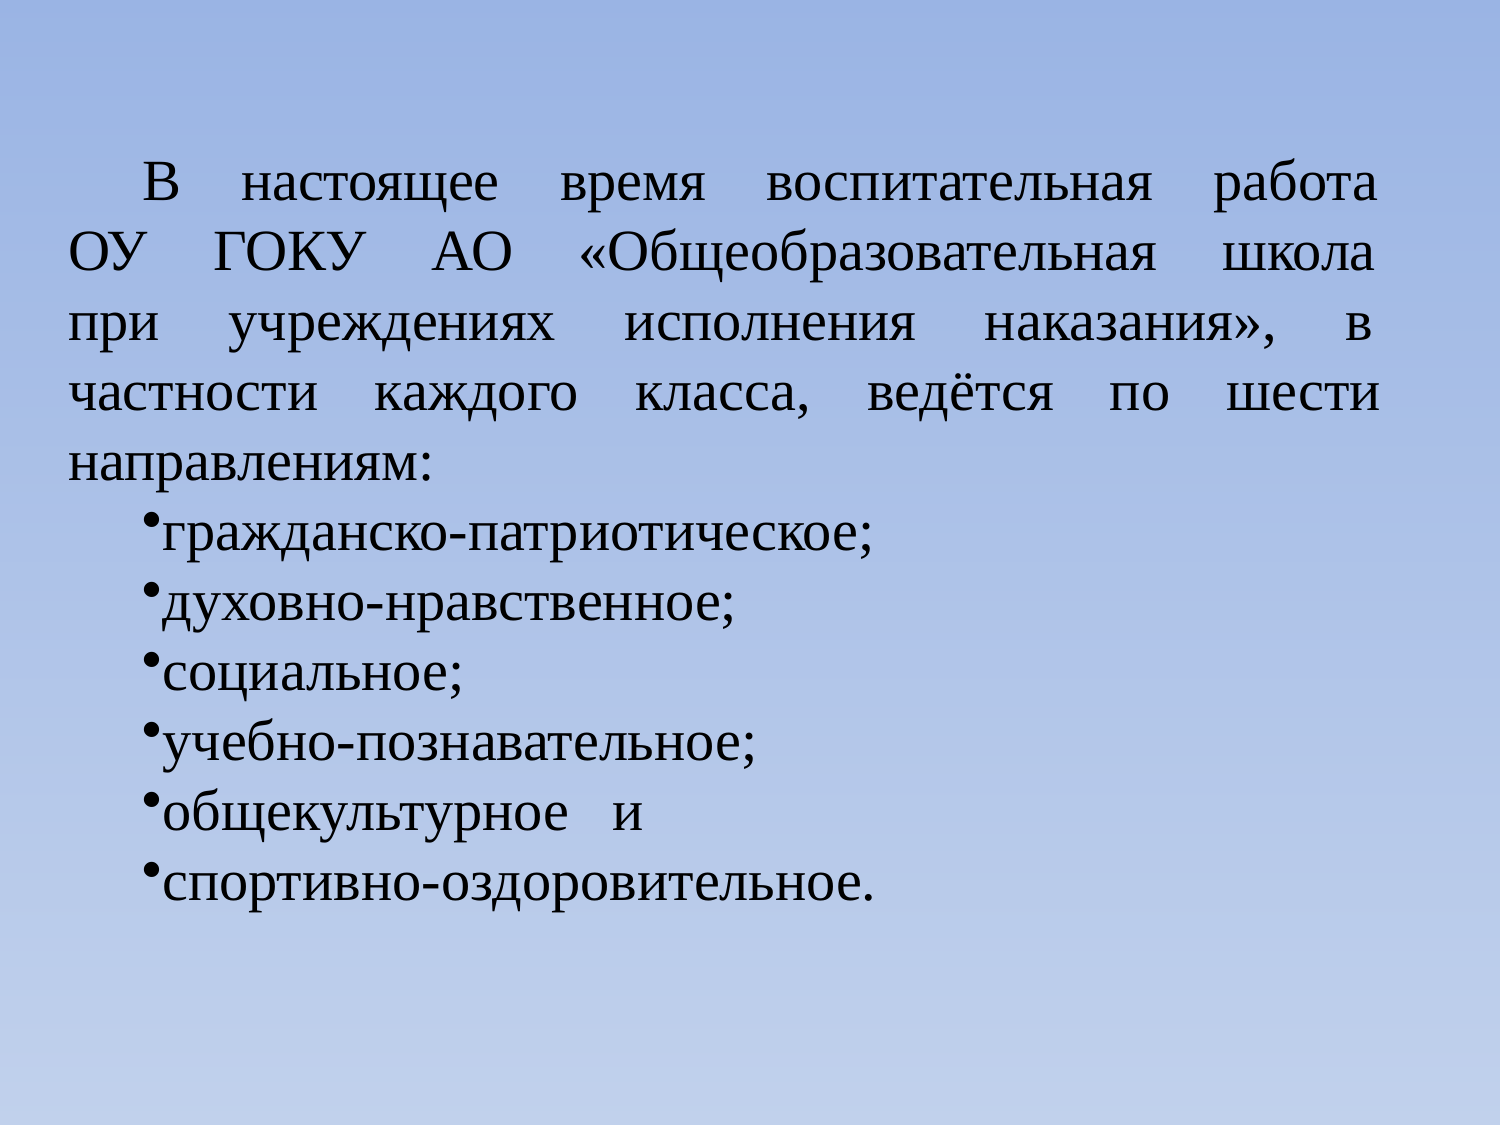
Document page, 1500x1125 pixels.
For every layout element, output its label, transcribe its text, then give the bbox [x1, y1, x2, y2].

text_box В настоящее время воспитательная работа ОУ ГОКУ АО «Общеобразовательная школа при учреждениях исполнения наказания», в частности каждого класса, ведётся по шести направлениям: гражданско-патриотическое; духовно-нравственное; социальное; учебно-познавательное; общекультурное и спортивно-оздоровительное. [53, 134, 1436, 920]
